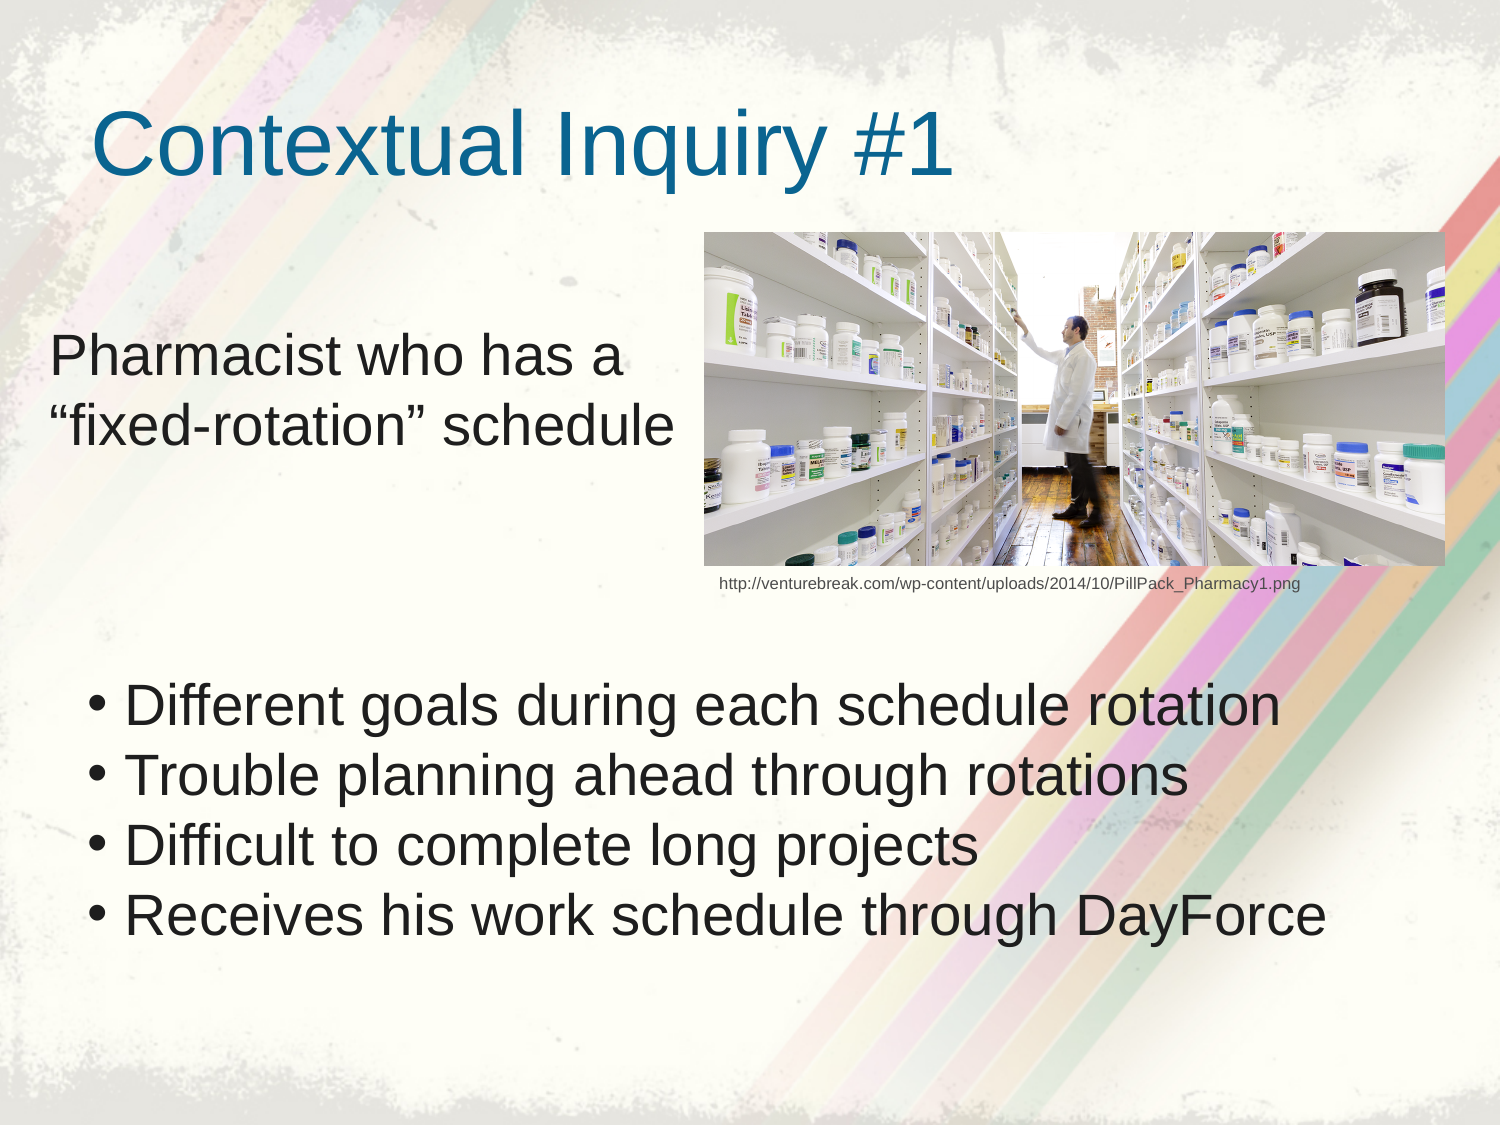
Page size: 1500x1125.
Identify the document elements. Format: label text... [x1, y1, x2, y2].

list Pharmacist who has a “fixed-rotation” schedule Different goals during each schedule rotation Trouble planning ahead through rotations Difficult to complete long projects Receives his work schedule through DayForce [34, 232, 1447, 1058]
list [703, 232, 1446, 566]
picture [0, 0, 1500, 1125]
title Contextual Inquiry #1 [75, 45, 1425, 232]
text_box http://venturebreak.com/wp-content/uploads/2014/10/PillPack_Pharmacy1.png [704, 574, 1445, 601]
